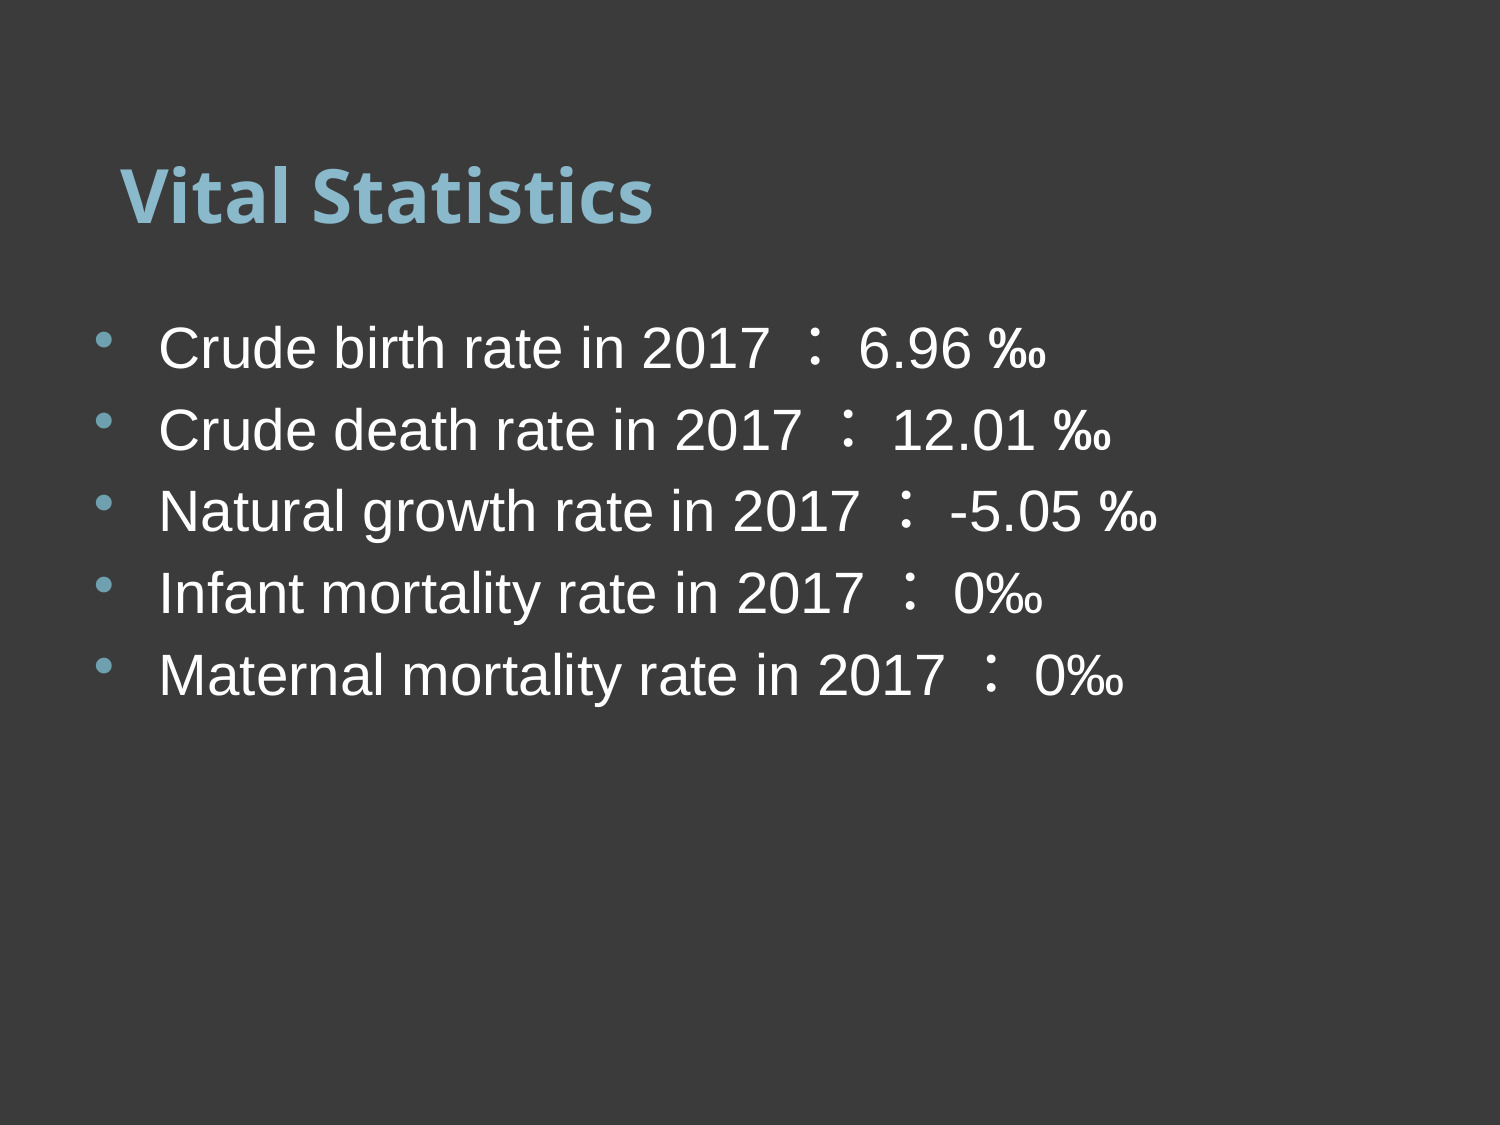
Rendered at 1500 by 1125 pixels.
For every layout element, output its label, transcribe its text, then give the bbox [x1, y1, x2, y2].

title Vital Statistics [112, 66, 1424, 322]
list Crude birth rate in 2017：6.96 ‰ Crude death rate in 2017：12.01 ‰ Natural growth rate in 2017：-5.05 ‰ Infant mortality rate in 2017：0‰ Maternal mortality rate in 2017：0‰ [74, 302, 1301, 1006]
